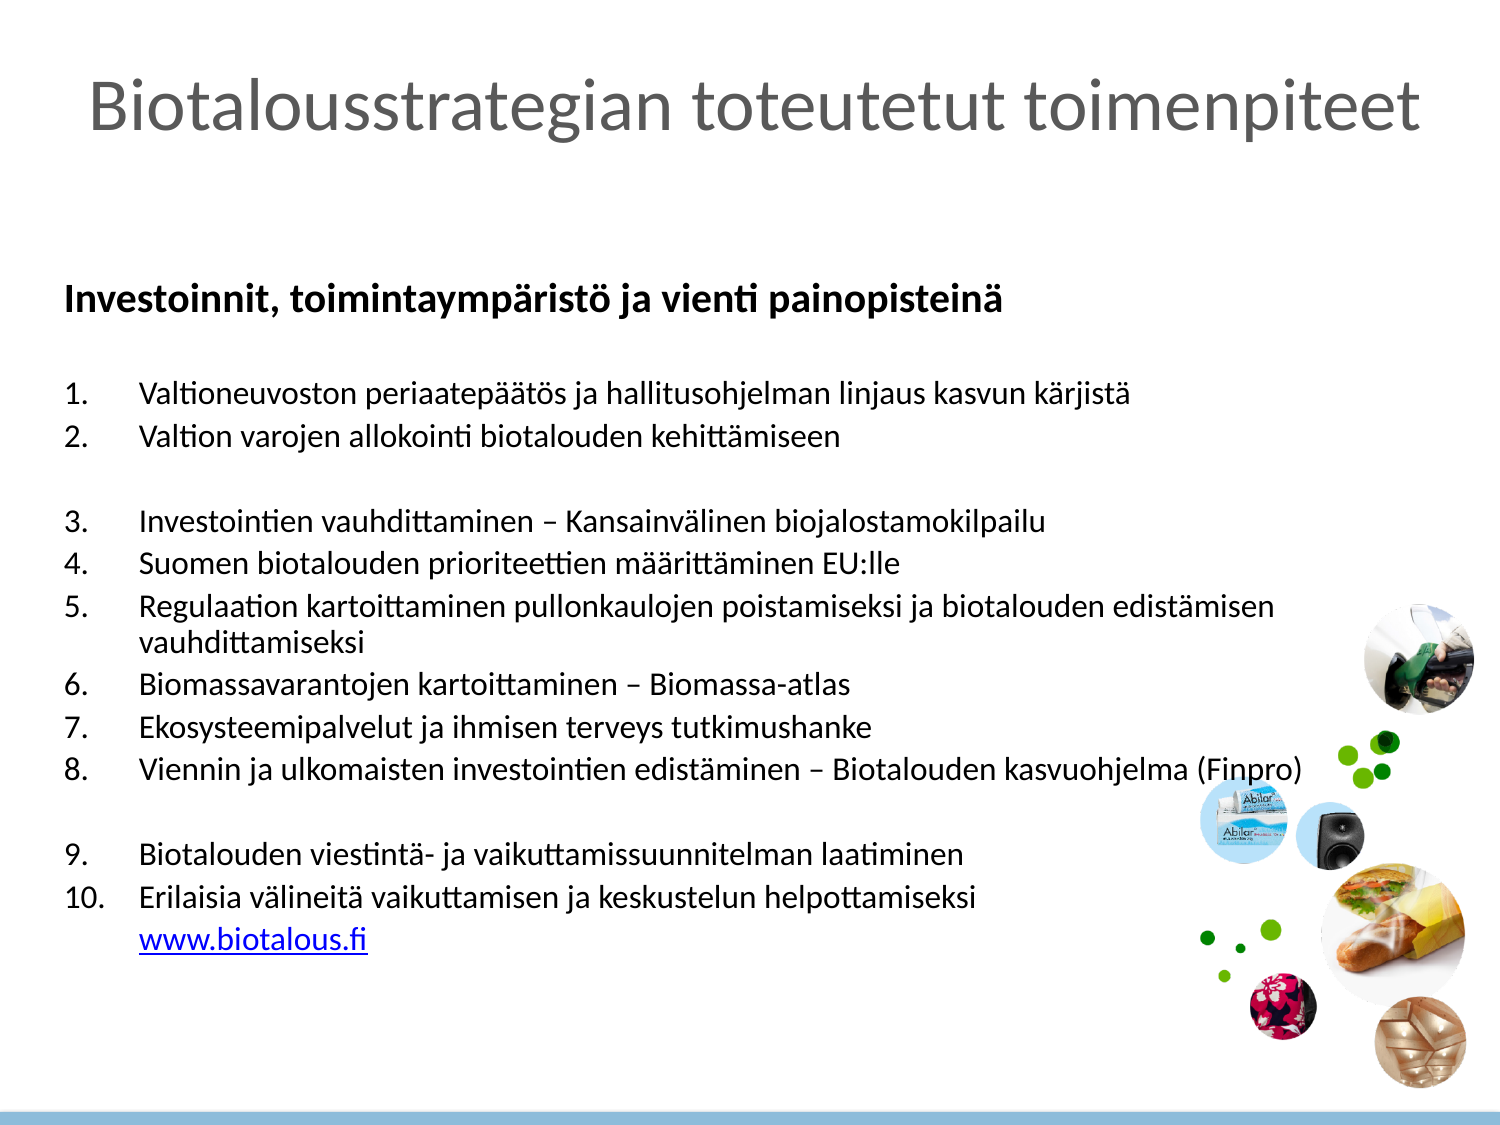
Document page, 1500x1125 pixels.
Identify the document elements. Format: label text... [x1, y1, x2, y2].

title Biotalousstrategian toteutetut toimenpiteet [64, 19, 1447, 182]
text_box Investoinnit, toimintaympäristö ja vienti painopisteinä Valtioneuvoston periaatepäätös ja hallitusohjelman linjaus kasvun kärjistä Valtion varojen allokointi biotalouden kehittämiseen Investointien vauhdittaminen – Kansainvälinen biojalostamokilpailu Suomen biotalouden prioriteettien määrittäminen EU:lle Regulaation kartoittaminen pullonkaulojen poistamiseksi ja biotalouden edistämisen vauhdittamiseksi Biomassavarantojen kartoittaminen – Biomassa-atlas Ekosysteemipalvelut ja ihmisen terveys tutkimushanke Viennin ja ulkomaisten investointien edistäminen – Biotalouden kasvuohjelma (Finpro) Biotalouden viestintä- ja vaikuttamissuunnitelman laatiminen Erilaisia välineitä vaikuttamisen ja keskustelun helpottamiseksi www.biotalous.fi [48, 268, 1500, 1012]
picture [1175, 1012, 1500, 1111]
